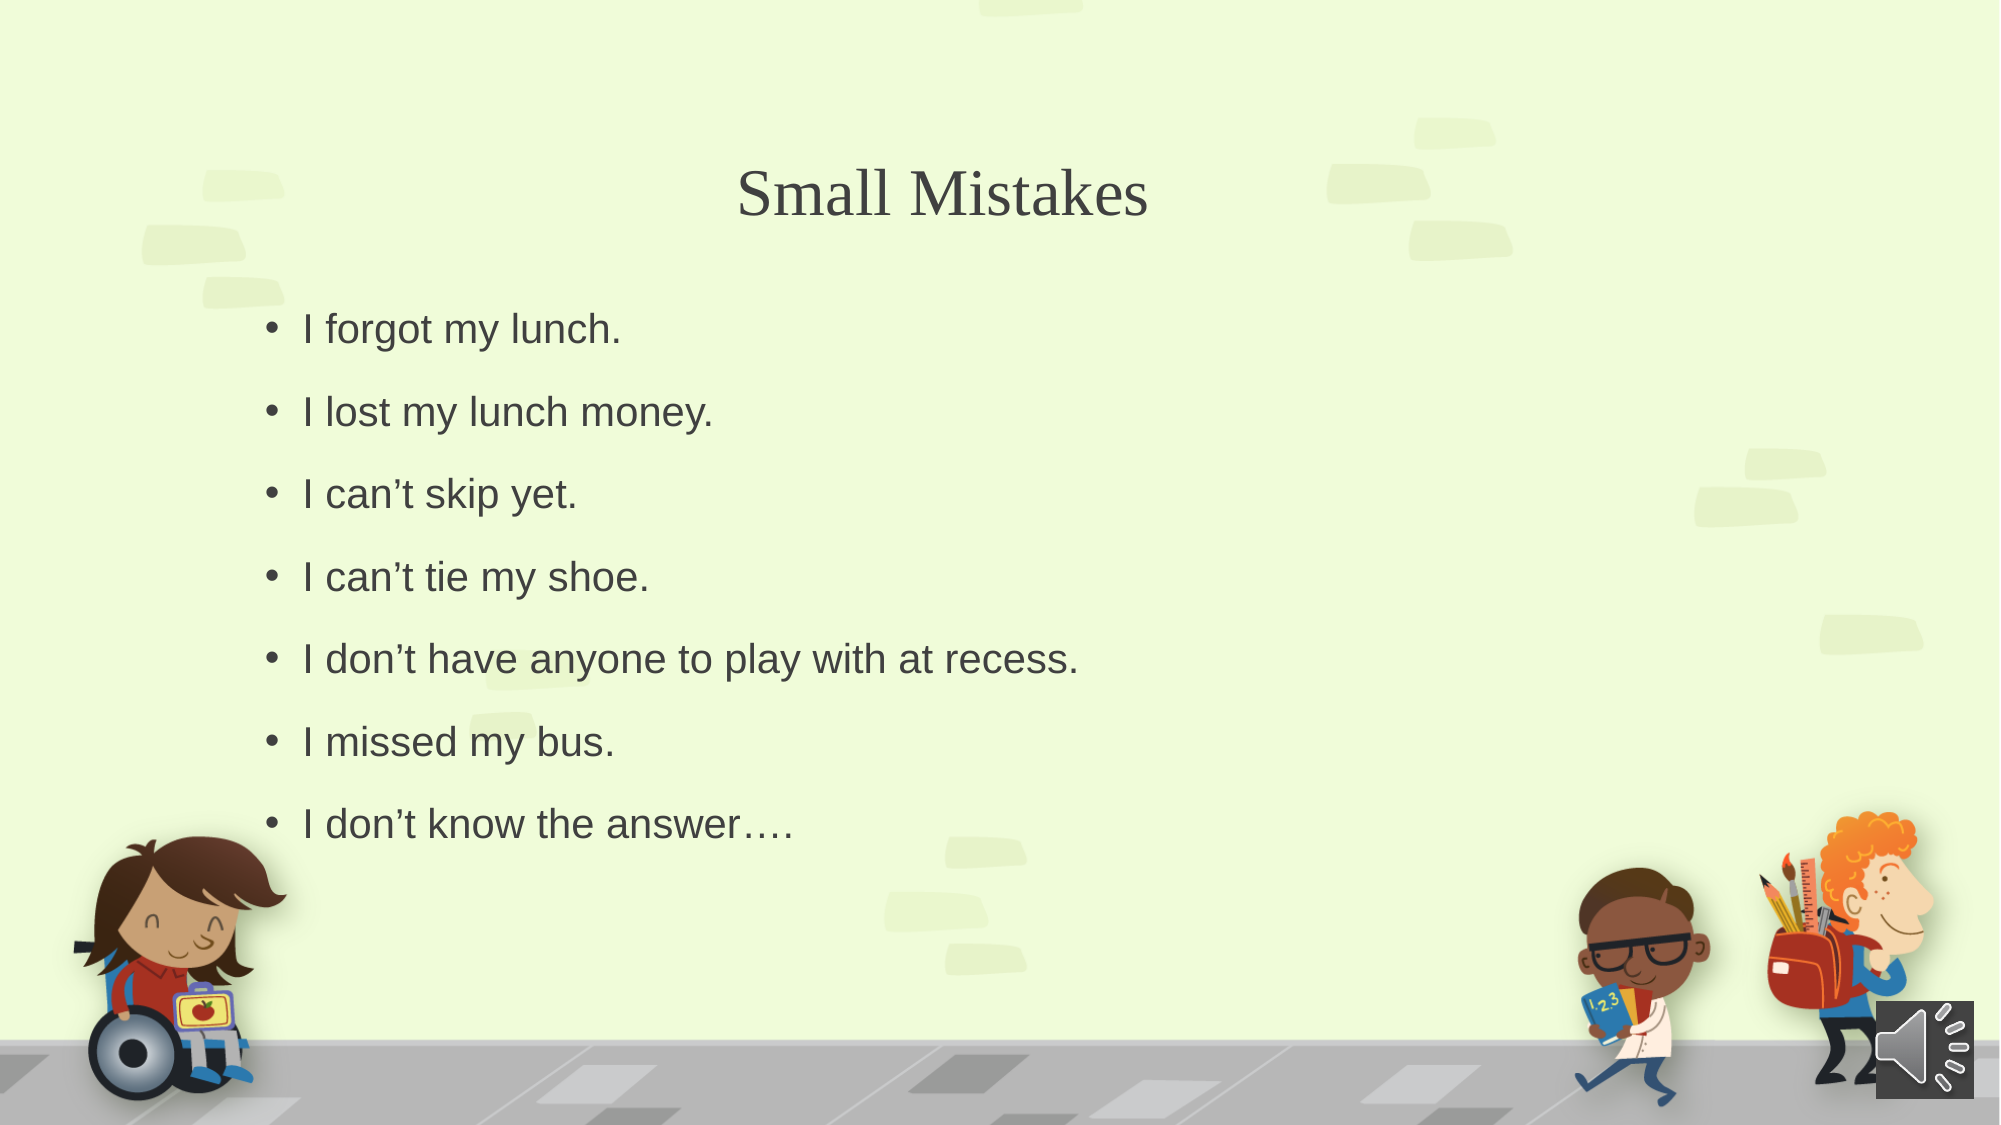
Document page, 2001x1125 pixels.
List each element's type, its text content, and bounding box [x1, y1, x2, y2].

list I forgot my lunch. I lost my lunch money. I can’t skip yet. I can’t tie my shoe. I don’t have anyone to play with at recess. I missed my bus. I don’t know the answer…. [249, 299, 1750, 870]
picture [0, 0, 2000, 1125]
title Small Mistakes [137, 59, 1750, 238]
